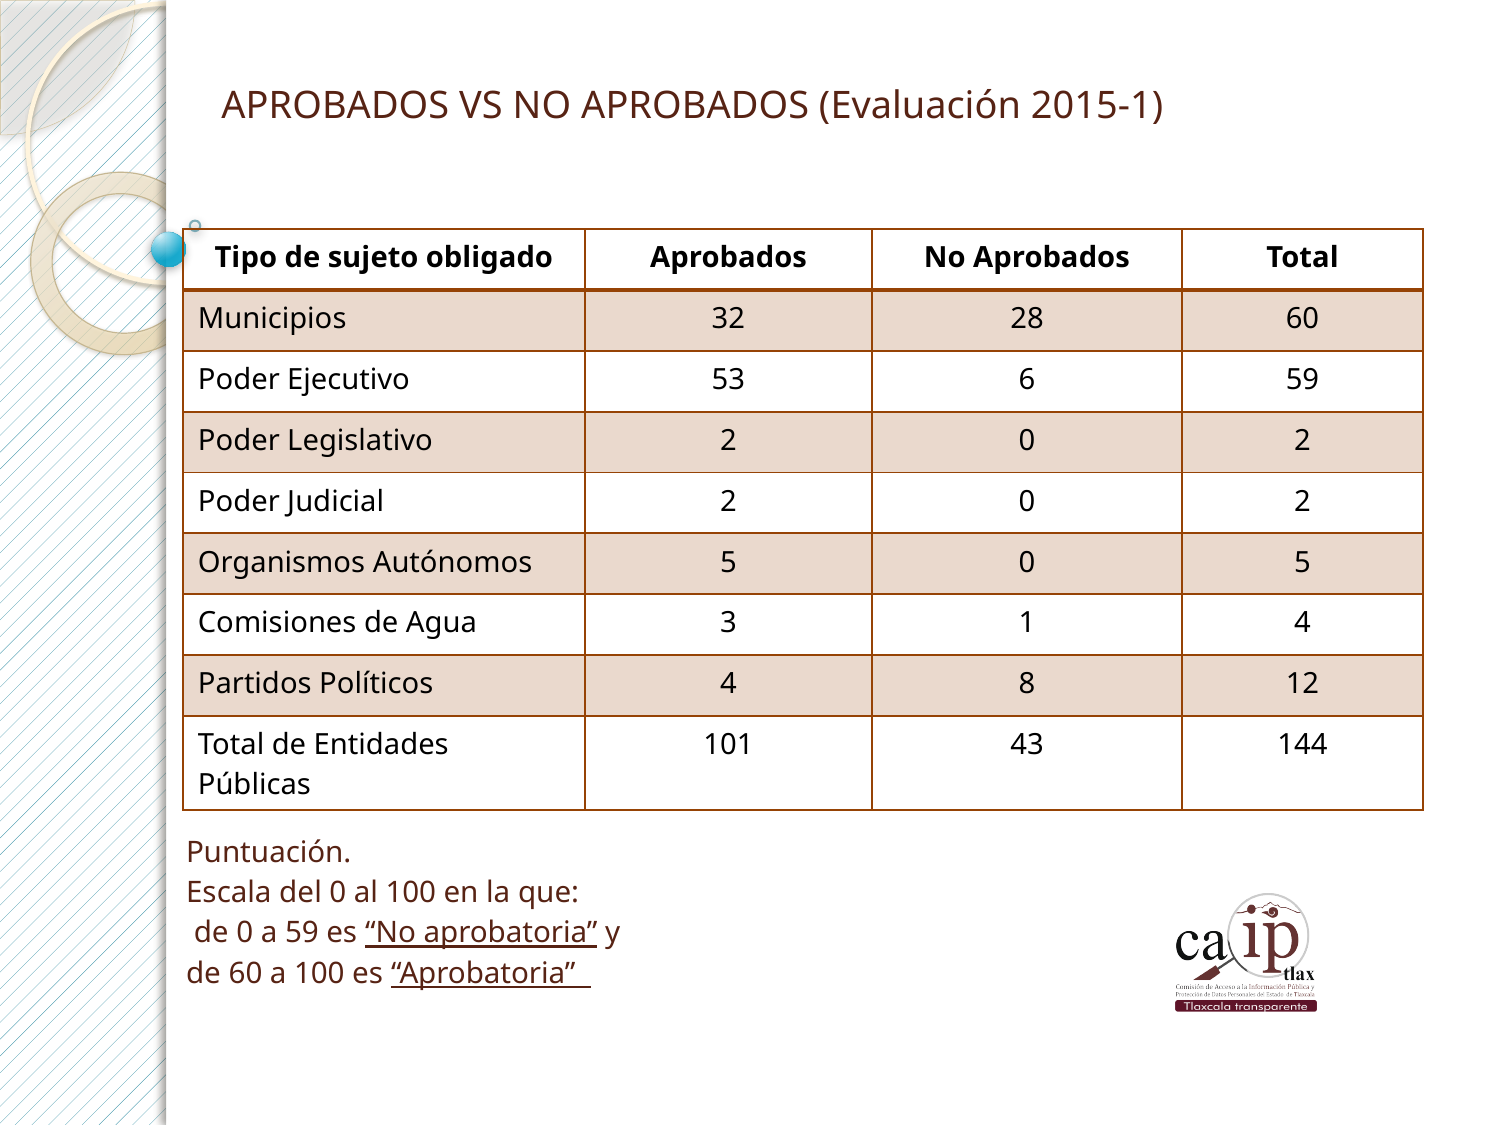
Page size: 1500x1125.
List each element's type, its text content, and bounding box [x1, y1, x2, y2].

table_header No Aprobados [873, 230, 1181, 288]
table_cell Poder Legislativo [184, 413, 584, 472]
table_cell 4 [1183, 595, 1422, 654]
table_cell Total de Entidades Públicas [184, 717, 584, 809]
table_header Aprobados [586, 230, 871, 288]
table_cell 43 [873, 717, 1181, 809]
table_cell 101 [586, 717, 871, 809]
table_cell Poder Judicial [184, 473, 584, 532]
table_cell 8 [873, 656, 1181, 715]
table_cell 12 [1183, 656, 1422, 715]
table_cell 2 [586, 473, 871, 532]
table_cell 0 [873, 534, 1181, 593]
table_cell 5 [1183, 534, 1422, 593]
table_cell 53 [586, 352, 871, 411]
title APROBADOS VS NO APROBADOS (Evaluación 2015-1) [206, 42, 1341, 138]
table_cell 2 [1183, 473, 1422, 532]
table_cell 3 [586, 595, 871, 654]
picture [1174, 892, 1318, 1012]
table_cell Comisiones de Agua [184, 595, 584, 654]
table_cell 1 [873, 595, 1181, 654]
table_cell 4 [586, 656, 871, 715]
table_header Tipo de sujeto obligado [184, 230, 584, 288]
table_cell 144 [1183, 717, 1422, 809]
table_cell Partidos Políticos [184, 656, 584, 715]
table_cell Municipios [184, 292, 584, 350]
table_cell 32 [586, 292, 871, 350]
table_cell 6 [873, 352, 1181, 411]
table_cell 0 [873, 413, 1181, 472]
table_cell 2 [1183, 413, 1422, 472]
table_cell 2 [586, 413, 871, 472]
table_cell 59 [1183, 352, 1422, 411]
table_cell Organismos Autónomos [184, 534, 584, 593]
table_cell 5 [586, 534, 871, 593]
table_cell 28 [873, 292, 1181, 350]
table_cell 60 [1183, 292, 1422, 350]
text_box Puntuación. Escala del 0 al 100 en la que: de 0 a 59 es “No aprobatoria” y de 60 a 100 es “Aprobatoria” [171, 822, 739, 1000]
table_cell 0 [873, 473, 1181, 532]
table_header Total [1183, 230, 1422, 288]
table_cell Poder Ejecutivo [184, 352, 584, 411]
